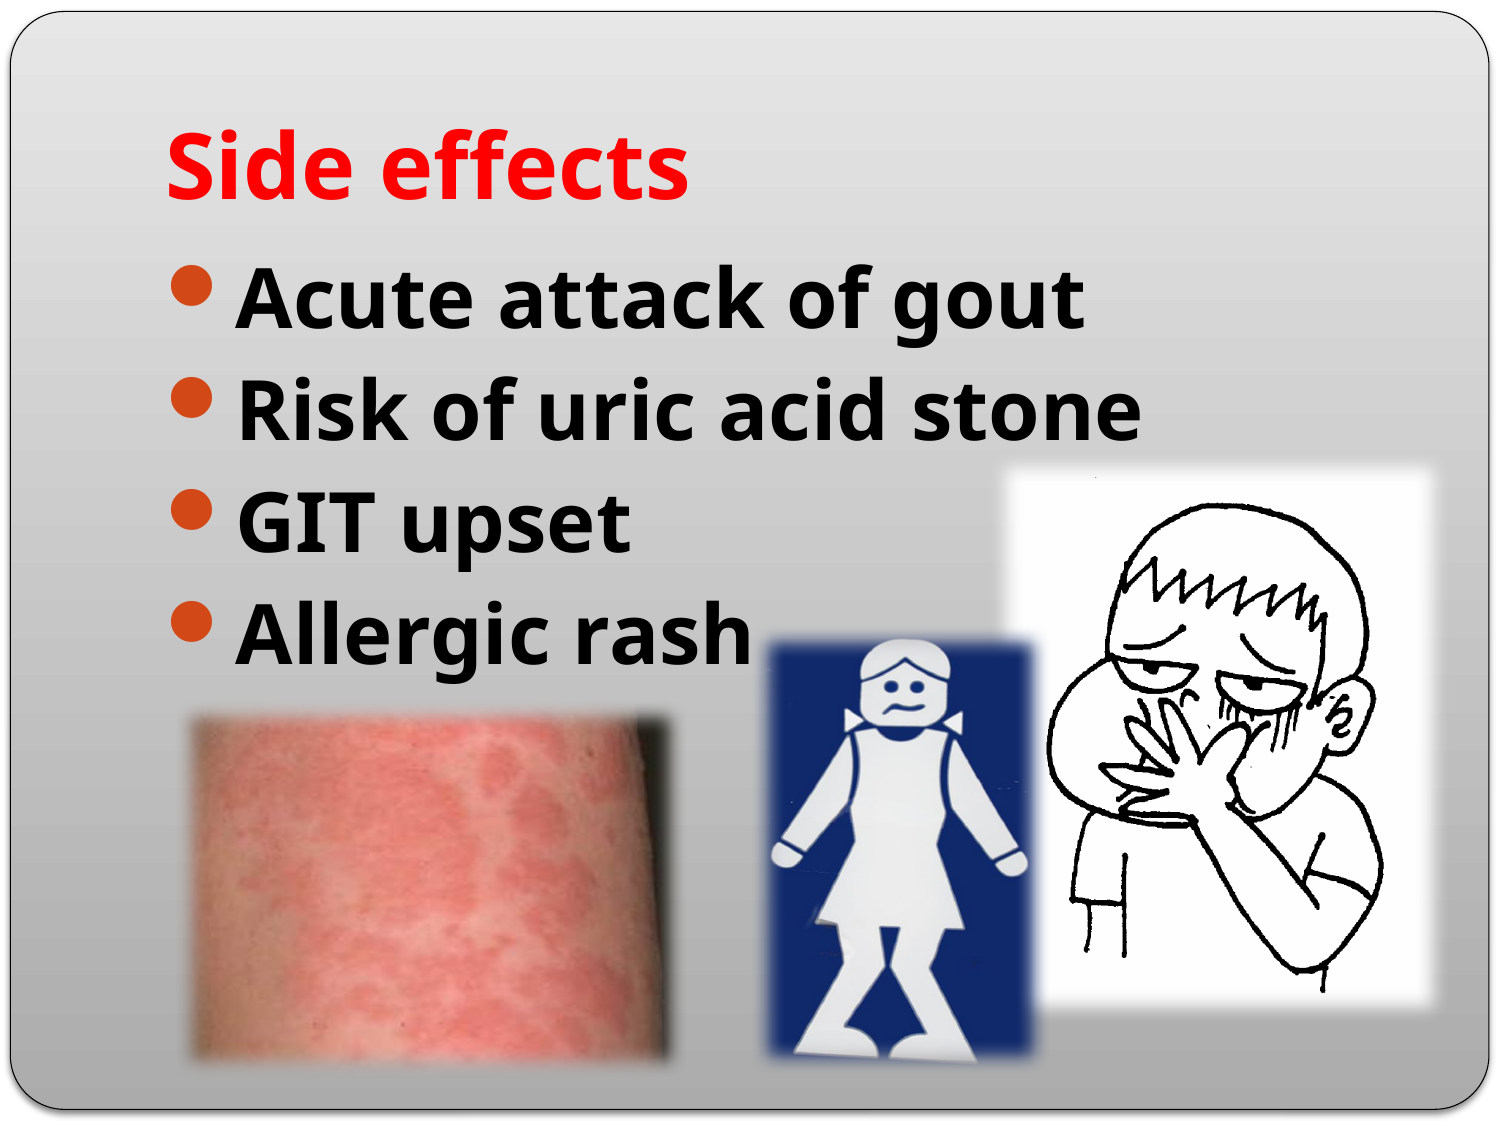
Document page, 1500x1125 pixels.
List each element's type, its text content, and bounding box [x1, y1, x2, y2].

list Acute attack of gout Risk of uric acid stone GIT upset Allergic rash [150, 237, 1425, 550]
picture [749, 449, 1451, 1076]
picture [174, 699, 688, 1079]
title Side effects [150, 45, 1425, 233]
